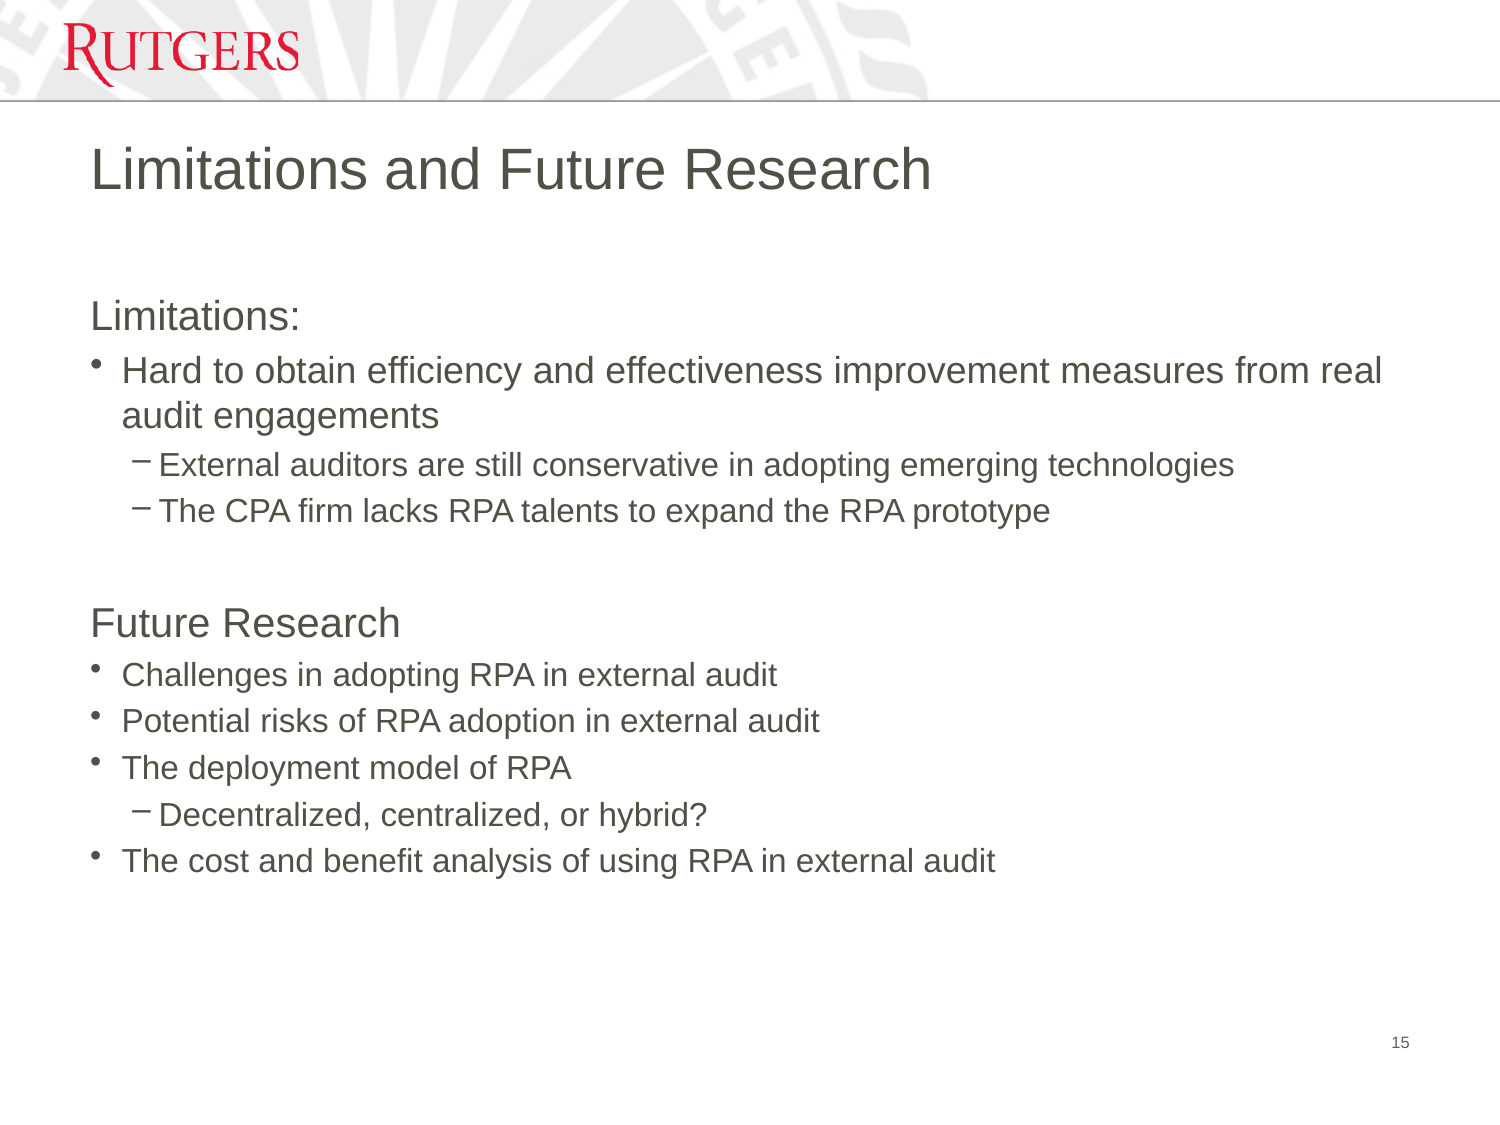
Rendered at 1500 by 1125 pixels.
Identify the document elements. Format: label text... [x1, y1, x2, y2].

title Limitations and Future Research [75, 99, 1425, 233]
list Limitations: Hard to obtain efficiency and effectiveness improvement measures from real audit engagements External auditors are still conservative in adopting emerging technologies The CPA firm lacks RPA talents to expand the RPA prototype Future Research Challenges in adopting RPA in external audit Potential risks of RPA adoption in external audit The deployment model of RPA Decentralized, centralized, or hybrid? The cost and benefit analysis of using RPA in external audit [75, 281, 1425, 994]
picture [0, 0, 1500, 102]
slide_number 15 [1074, 1024, 1426, 1103]
